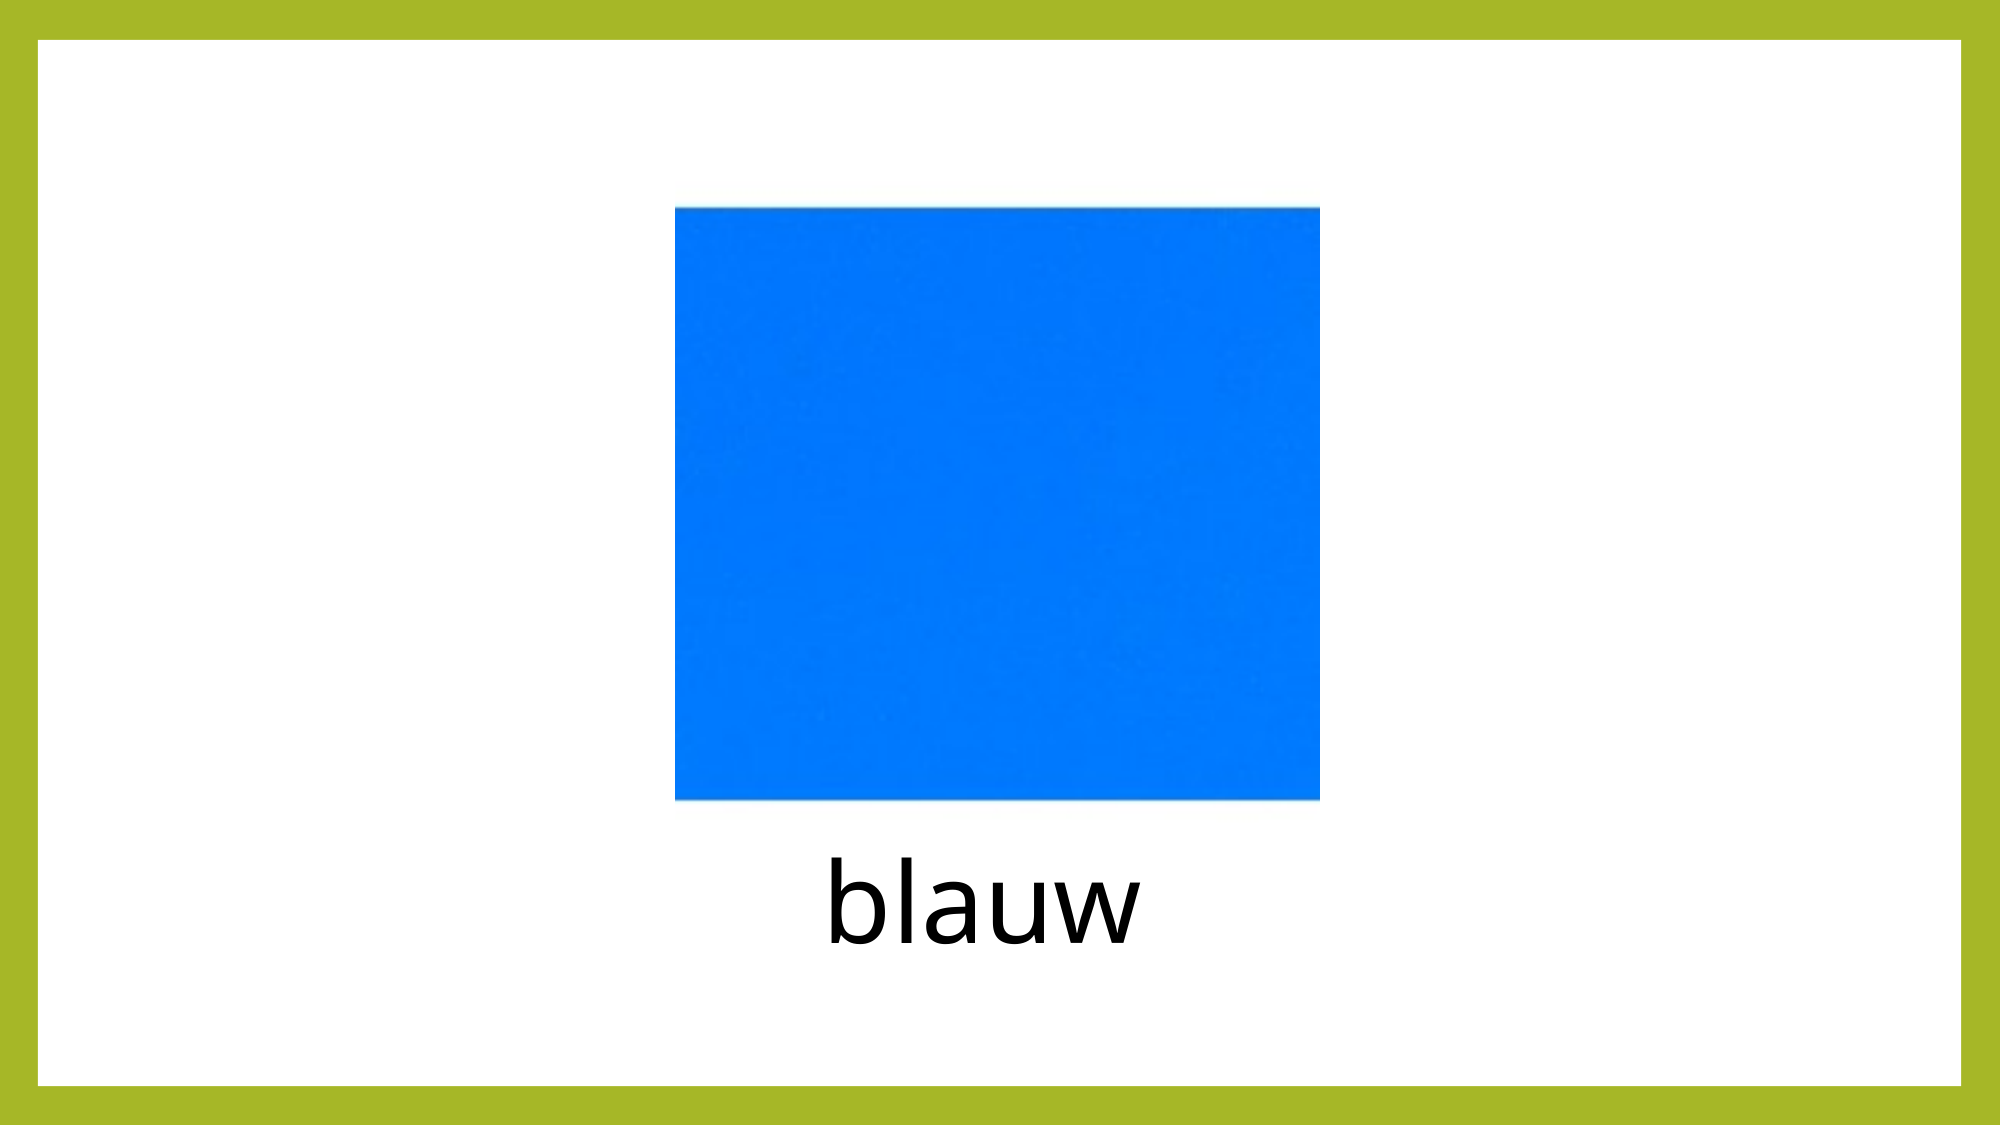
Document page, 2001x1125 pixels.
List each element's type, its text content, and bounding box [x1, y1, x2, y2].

title blauw [187, 795, 1808, 1019]
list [674, 180, 1320, 826]
